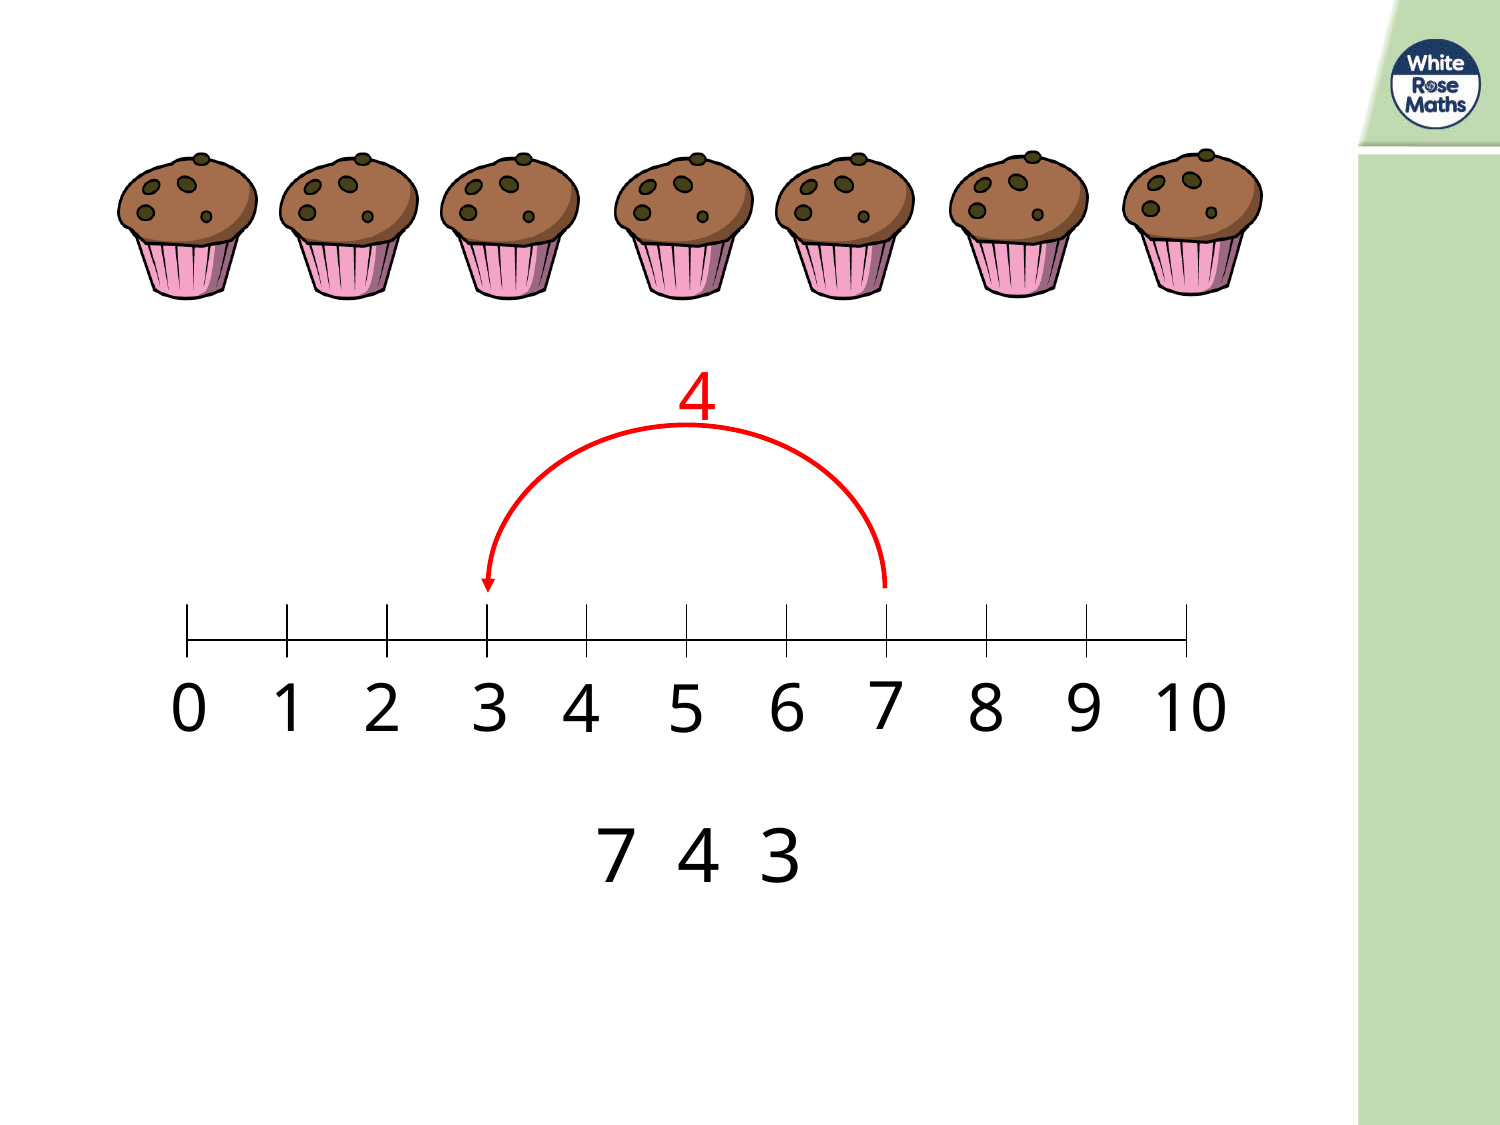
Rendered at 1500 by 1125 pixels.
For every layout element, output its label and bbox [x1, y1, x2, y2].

text_box [138, 526, 1252, 755]
picture [0, 0, 1500, 1125]
text_box [502, 424, 871, 526]
